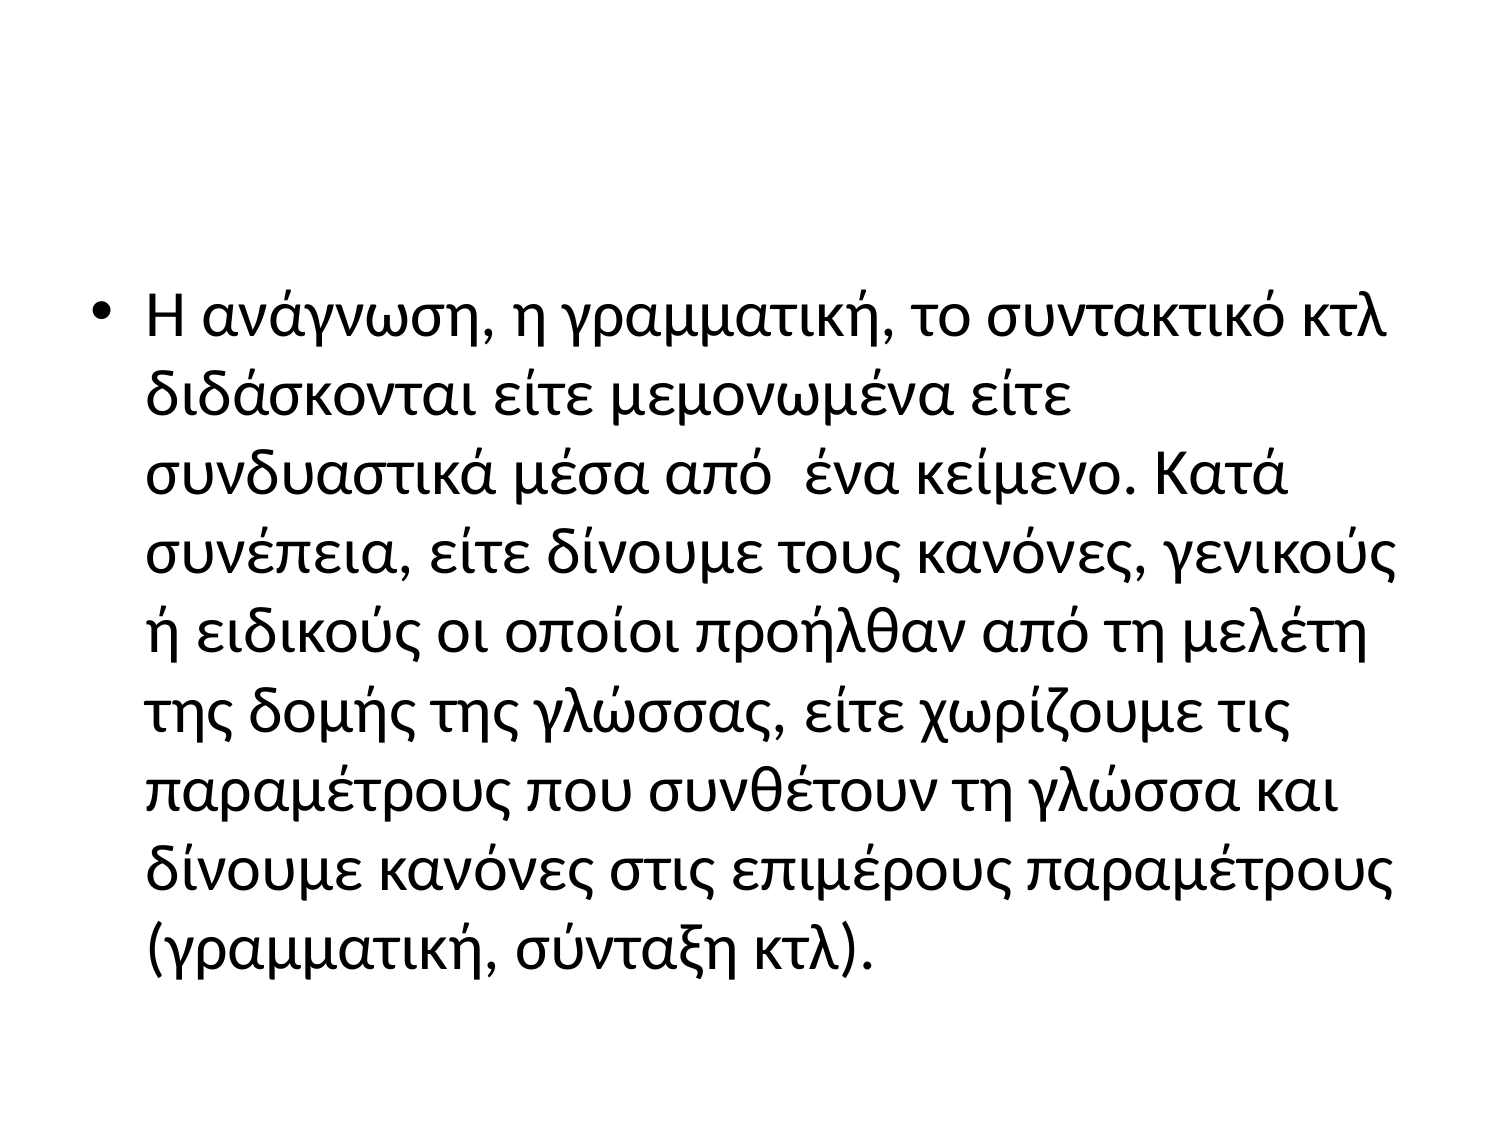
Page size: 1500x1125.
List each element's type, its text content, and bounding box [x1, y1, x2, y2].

list Η ανάγνωση, η γραμματική, το συντακτικό κτλ διδάσκονται είτε μεμονωμένα είτε συνδυαστικά μέσα από ένα κείμενο. Κατά συνέπεια, είτε δίνουμε τους κανόνες, γενικούς ή ειδικούς οι οποίοι προήλθαν από τη μελέτη της δομής της γλώσσας, είτε χωρίζουμε τις παραμέτρους που συνθέτουν τη γλώσσα και δίνουμε κανόνες στις επιμέρους παραμέτρους (γραμματική, σύνταξη κτλ). [75, 262, 1425, 1005]
